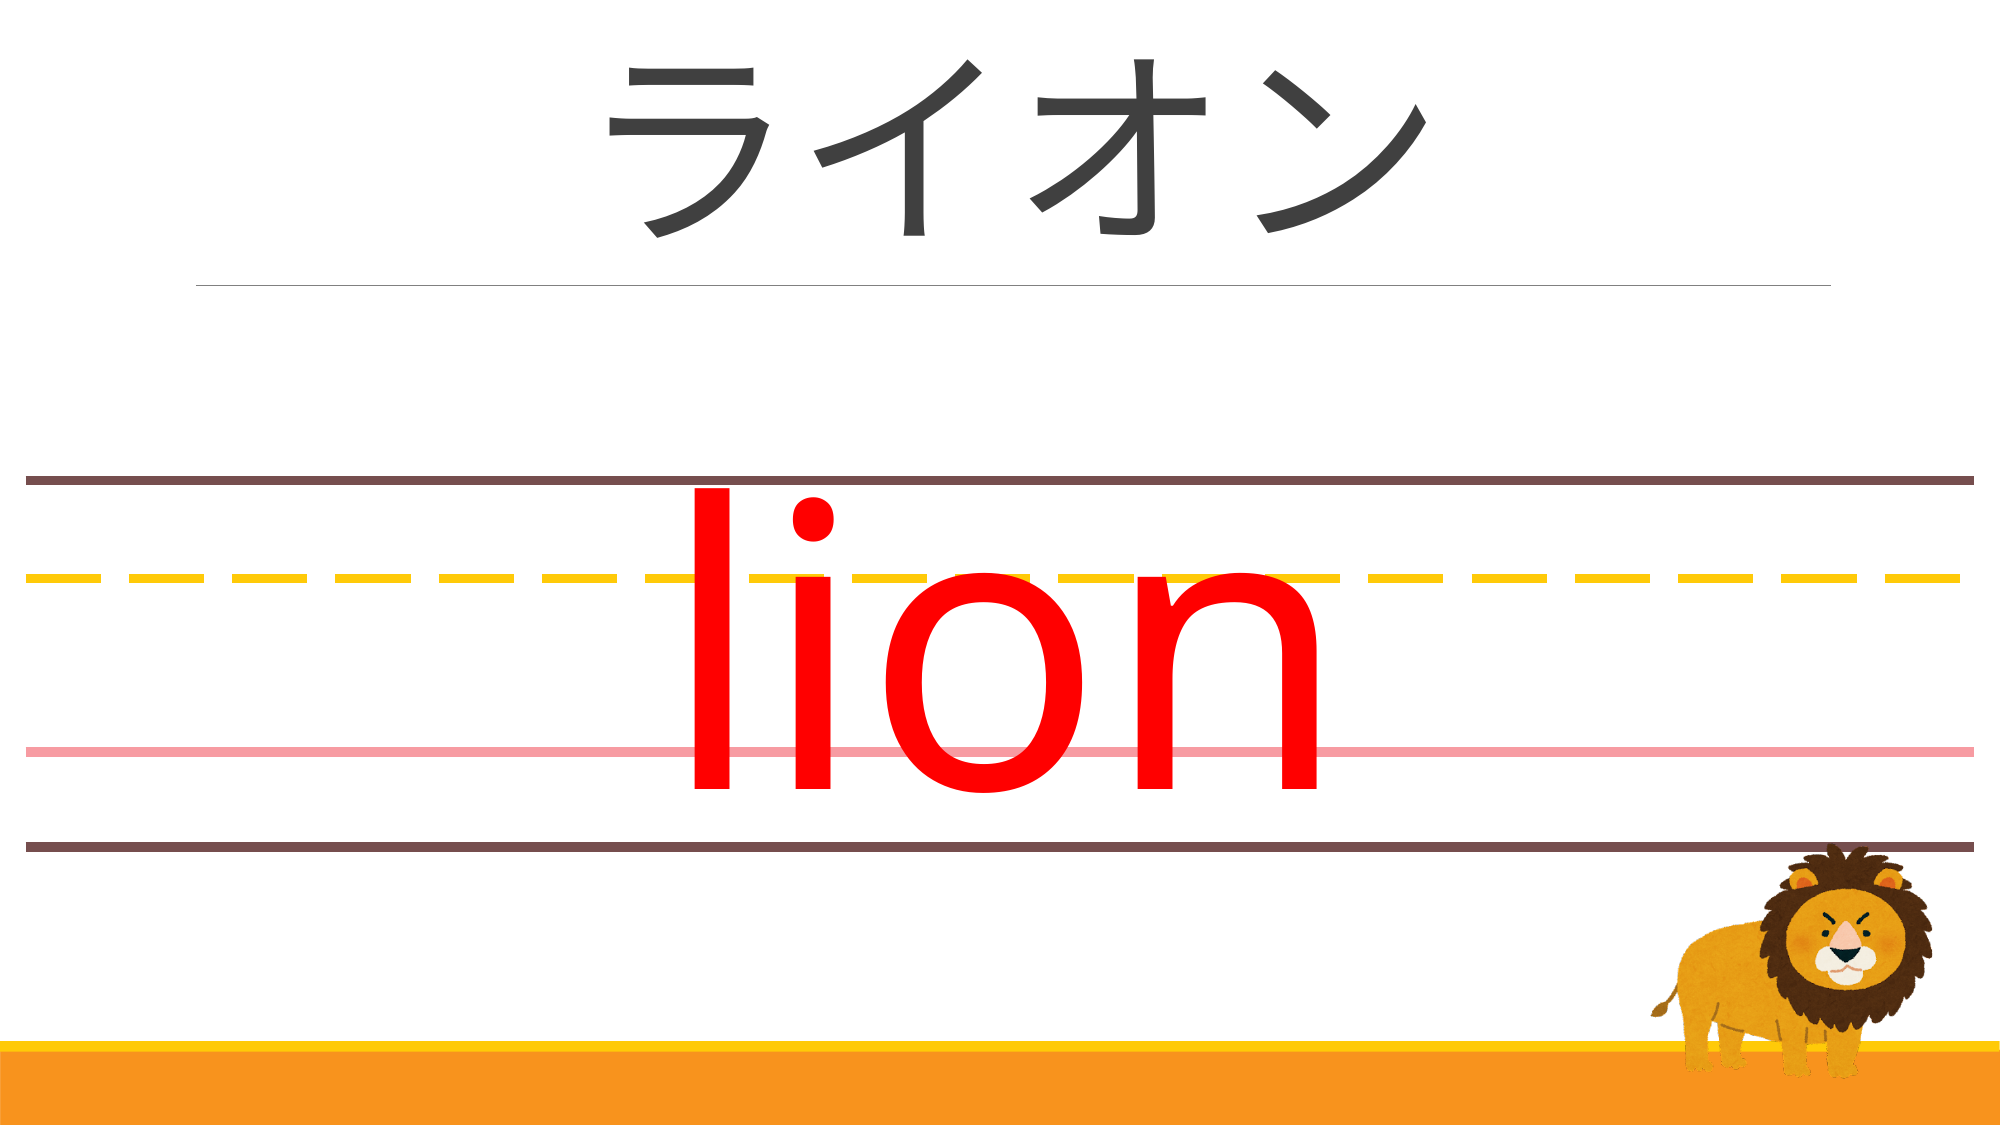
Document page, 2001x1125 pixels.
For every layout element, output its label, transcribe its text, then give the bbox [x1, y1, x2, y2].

list lion [5, 439, 2000, 945]
picture [1647, 835, 1943, 1088]
title ライオン [140, 43, 1884, 282]
